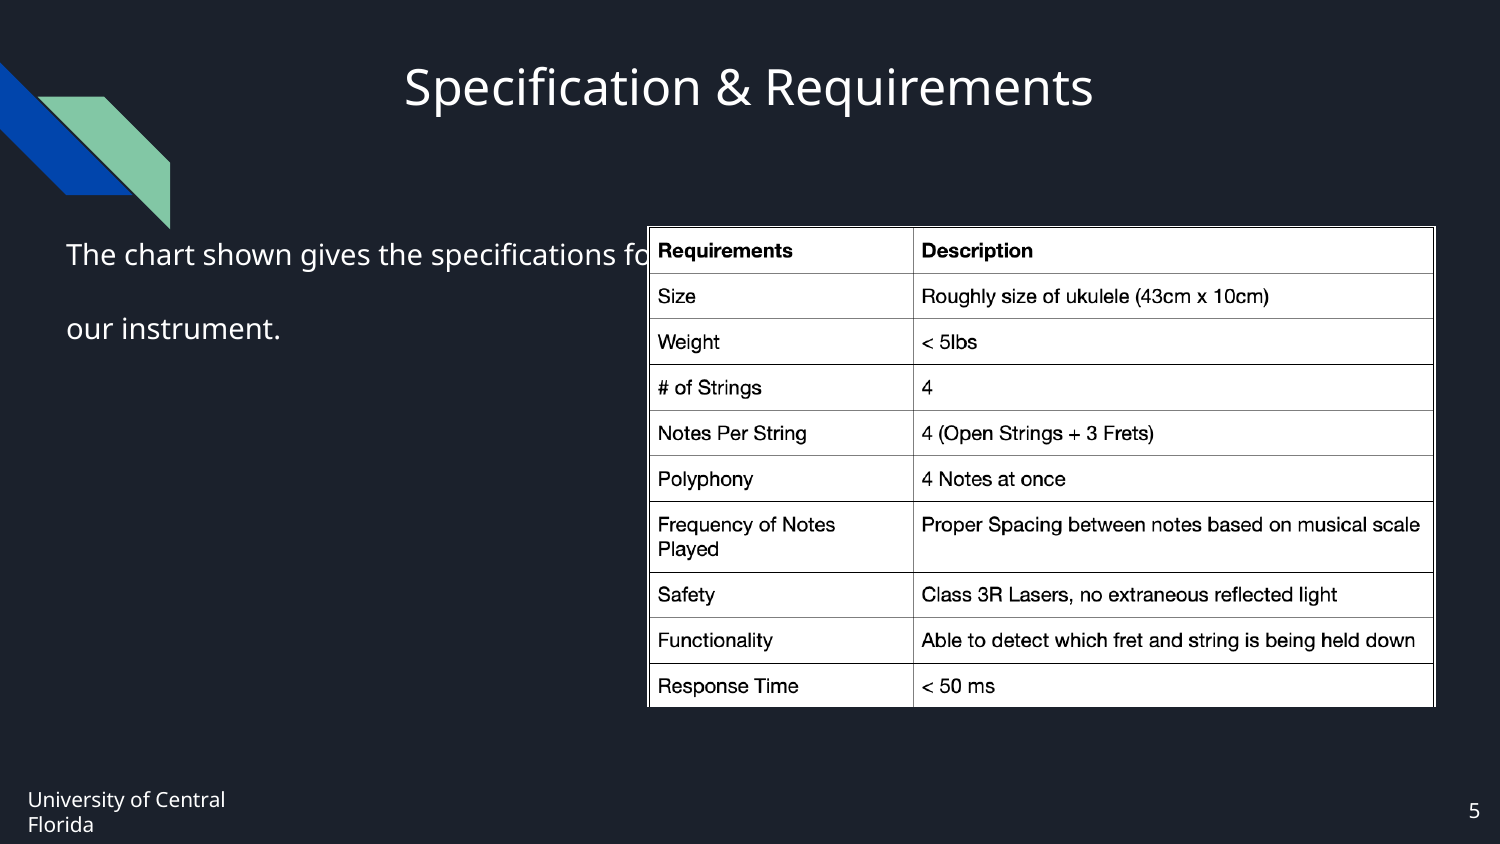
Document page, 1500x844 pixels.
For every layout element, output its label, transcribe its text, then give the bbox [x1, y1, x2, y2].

list The chart shown gives the specifications for our instrument. [51, 148, 1449, 750]
slide_number ‹#› [1405, 779, 1496, 844]
slide_number University of Central Florida [12, 779, 307, 844]
picture [647, 226, 1436, 707]
title Specification & Requirements [51, 40, 1449, 137]
